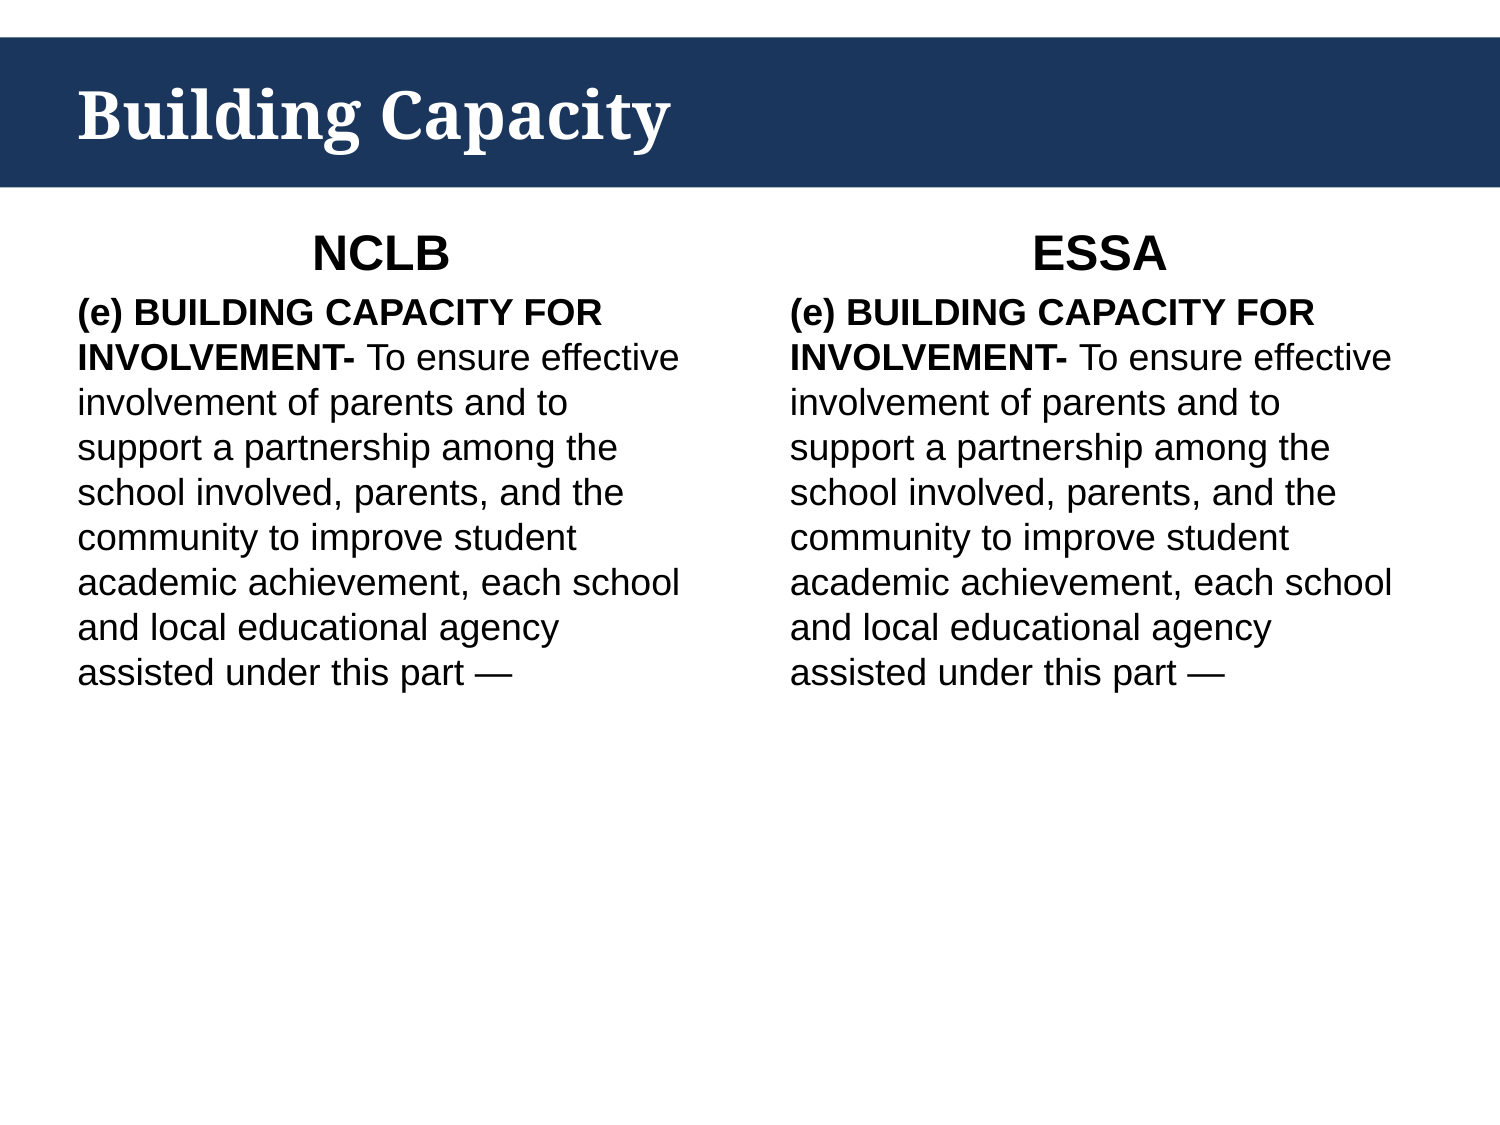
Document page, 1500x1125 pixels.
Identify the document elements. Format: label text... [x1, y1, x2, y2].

title Building Capacity [62, 37, 1425, 188]
list NCLB (e) BUILDING CAPACITY FOR INVOLVEMENT- To ensure effective involvement of parents and to support a partnership among the school involved, parents, and the community to improve student academic achievement, each school and local educational agency assisted under this part — [62, 212, 700, 955]
list ESSA (e) BUILDING CAPACITY FOR INVOLVEMENT- To ensure effective involvement of parents and to support a partnership among the school involved, parents, and the community to improve student academic achievement, each school and local educational agency assisted under this part — [774, 212, 1425, 955]
